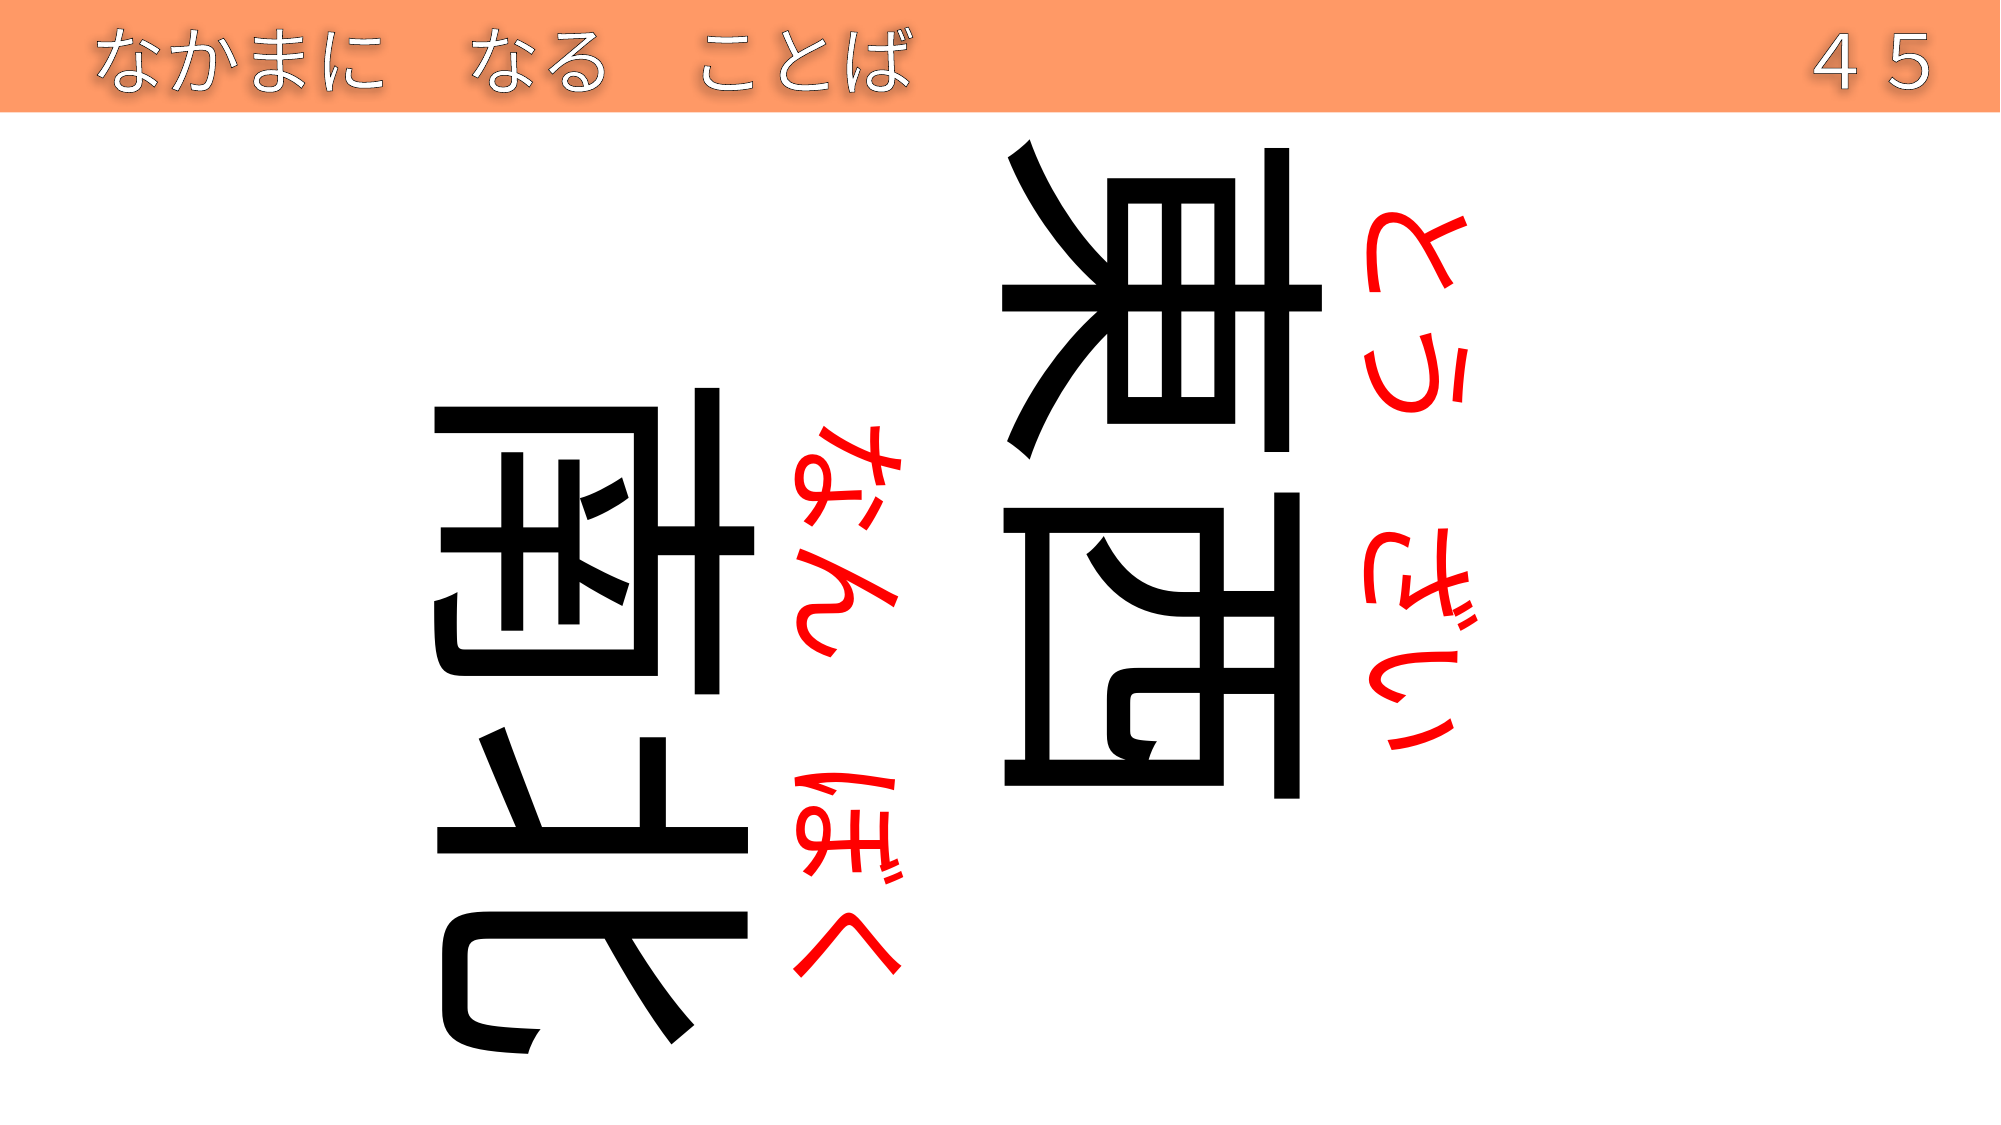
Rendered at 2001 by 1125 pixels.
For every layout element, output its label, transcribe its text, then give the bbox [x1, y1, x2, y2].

text_box とう [1320, 172, 1503, 441]
text_box ざい [1320, 495, 1503, 764]
text_box なかまに なる ことば [75, 6, 1238, 112]
text_box [0, 0, 2000, 113]
text_box 東西 [934, 113, 1387, 882]
text_box 南北 [366, 352, 818, 1125]
text_box ４５ [1782, 6, 1963, 112]
text_box なん [752, 400, 935, 668]
text_box ぼく [752, 747, 935, 1016]
